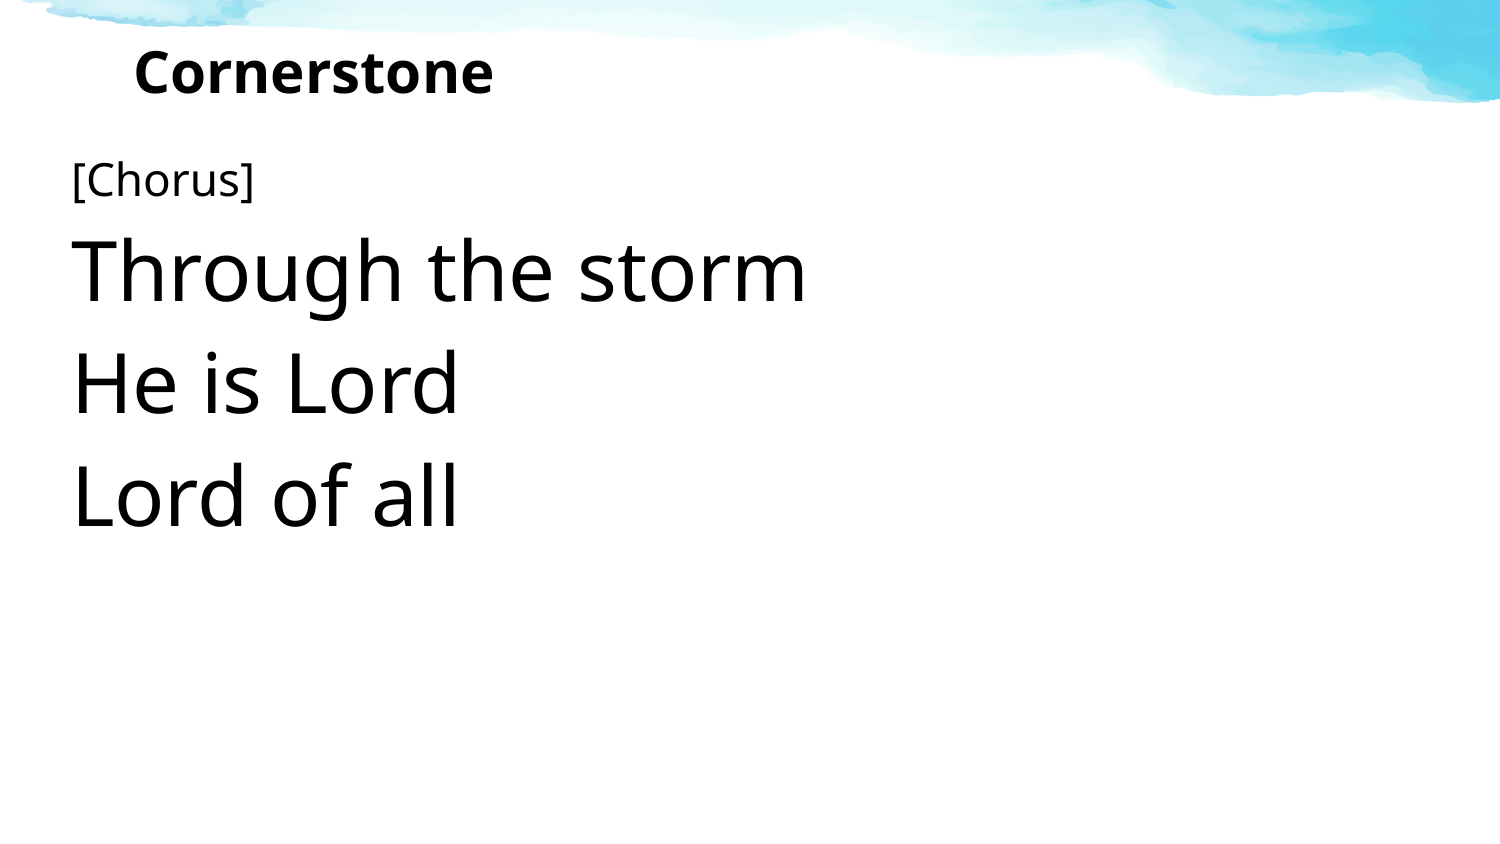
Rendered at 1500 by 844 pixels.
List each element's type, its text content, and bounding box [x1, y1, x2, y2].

picture [0, 0, 1500, 844]
text_box [Chorus] Through the storm He is Lord Lord of all [56, 135, 1457, 802]
title Cornerstone [118, 20, 1382, 115]
